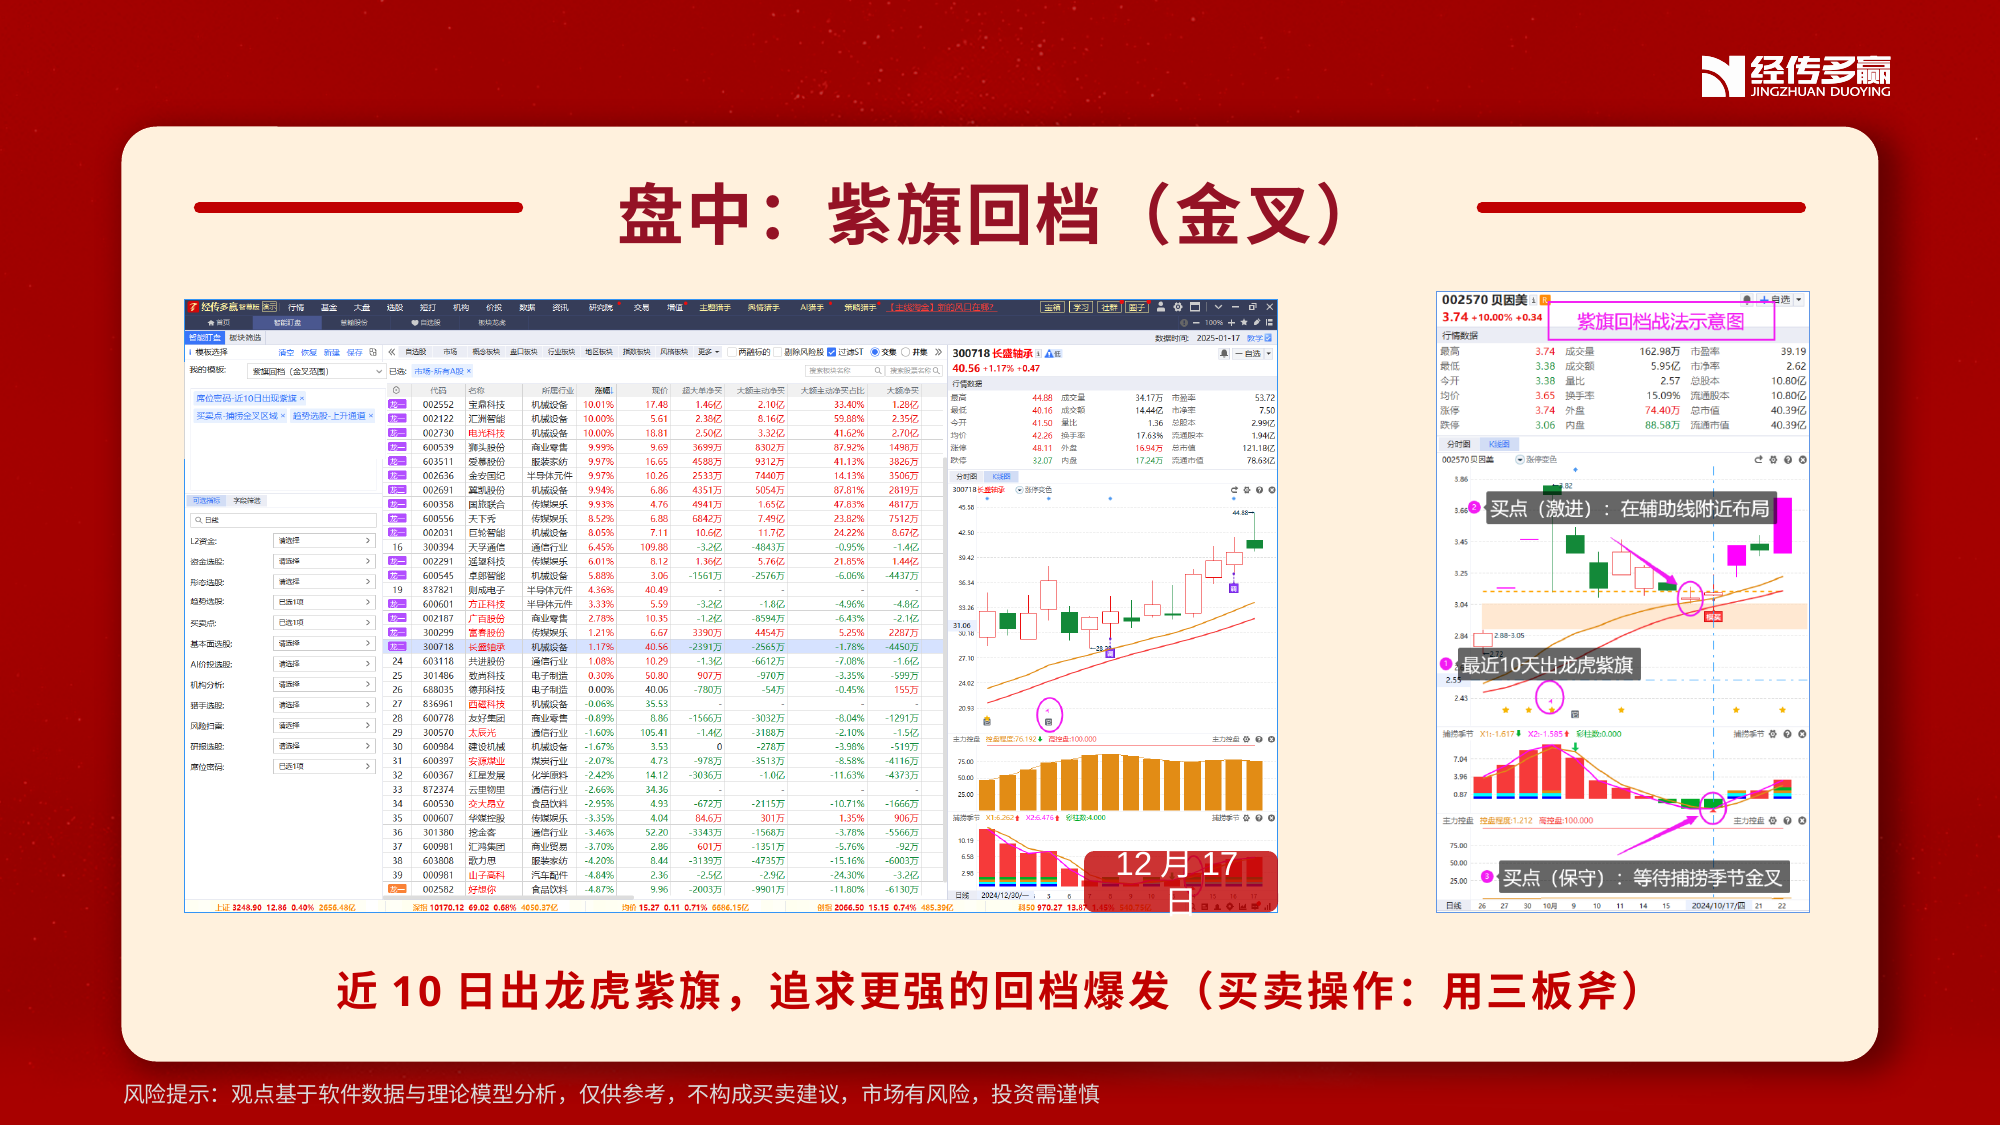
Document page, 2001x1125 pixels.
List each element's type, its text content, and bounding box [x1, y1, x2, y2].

picture [0, 0, 2000, 1125]
list 盘中：紫旗回档（金叉） [540, 150, 1460, 259]
list 近10日出龙虎紫旗，追求更强的回档爆发（买卖操作：用三板斧） [306, 942, 1694, 1032]
